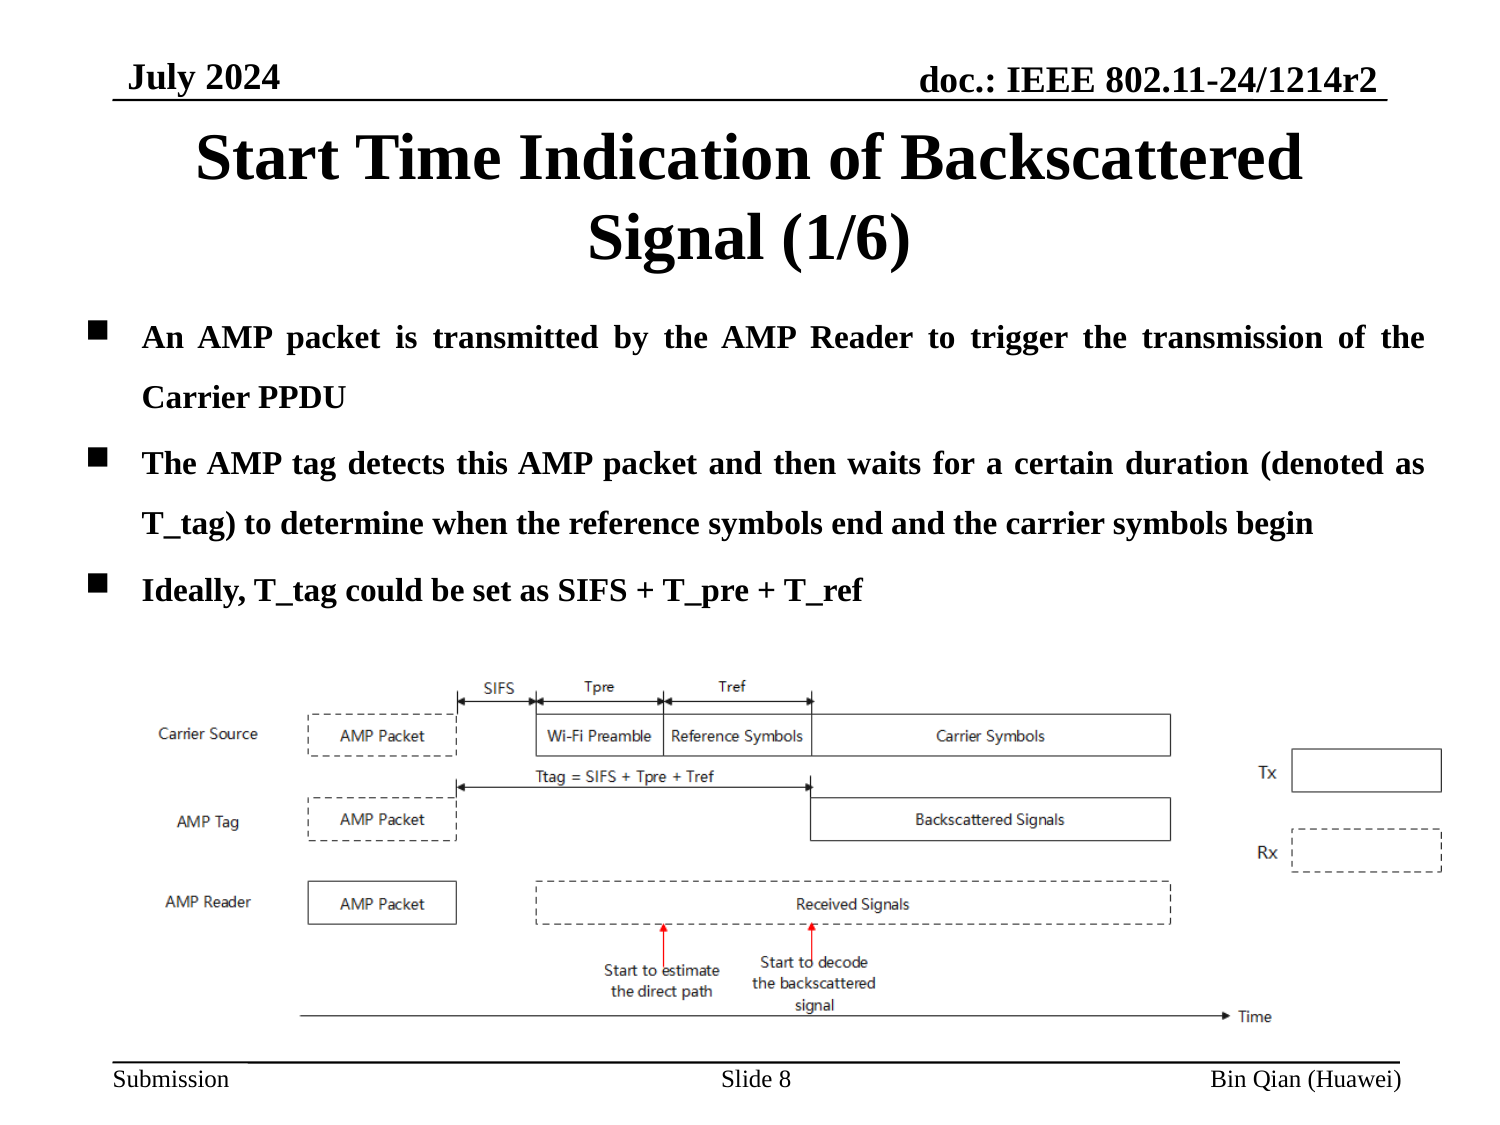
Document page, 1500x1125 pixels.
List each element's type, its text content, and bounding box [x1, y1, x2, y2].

title Start Time Indication of Backscattered Signal (1/6) [112, 105, 1388, 281]
list An AMP packet is transmitted by the AMP Reader to trigger the transmission of the Carrier PPDU The AMP tag detects this AMP packet and then waits for a certain duration (denoted as T_tag) to determine when the reference symbols end and the carrier symbols begin Ideally, T_tag could be set as SIFS + T_pre + T_ref [70, 287, 1443, 1050]
slide_number Slide 8 [712, 1061, 800, 1093]
picture [140, 665, 1442, 1036]
footer Bin Qian (Huawei) [1207, 1061, 1402, 1093]
text_box July 2024 [112, 44, 386, 90]
